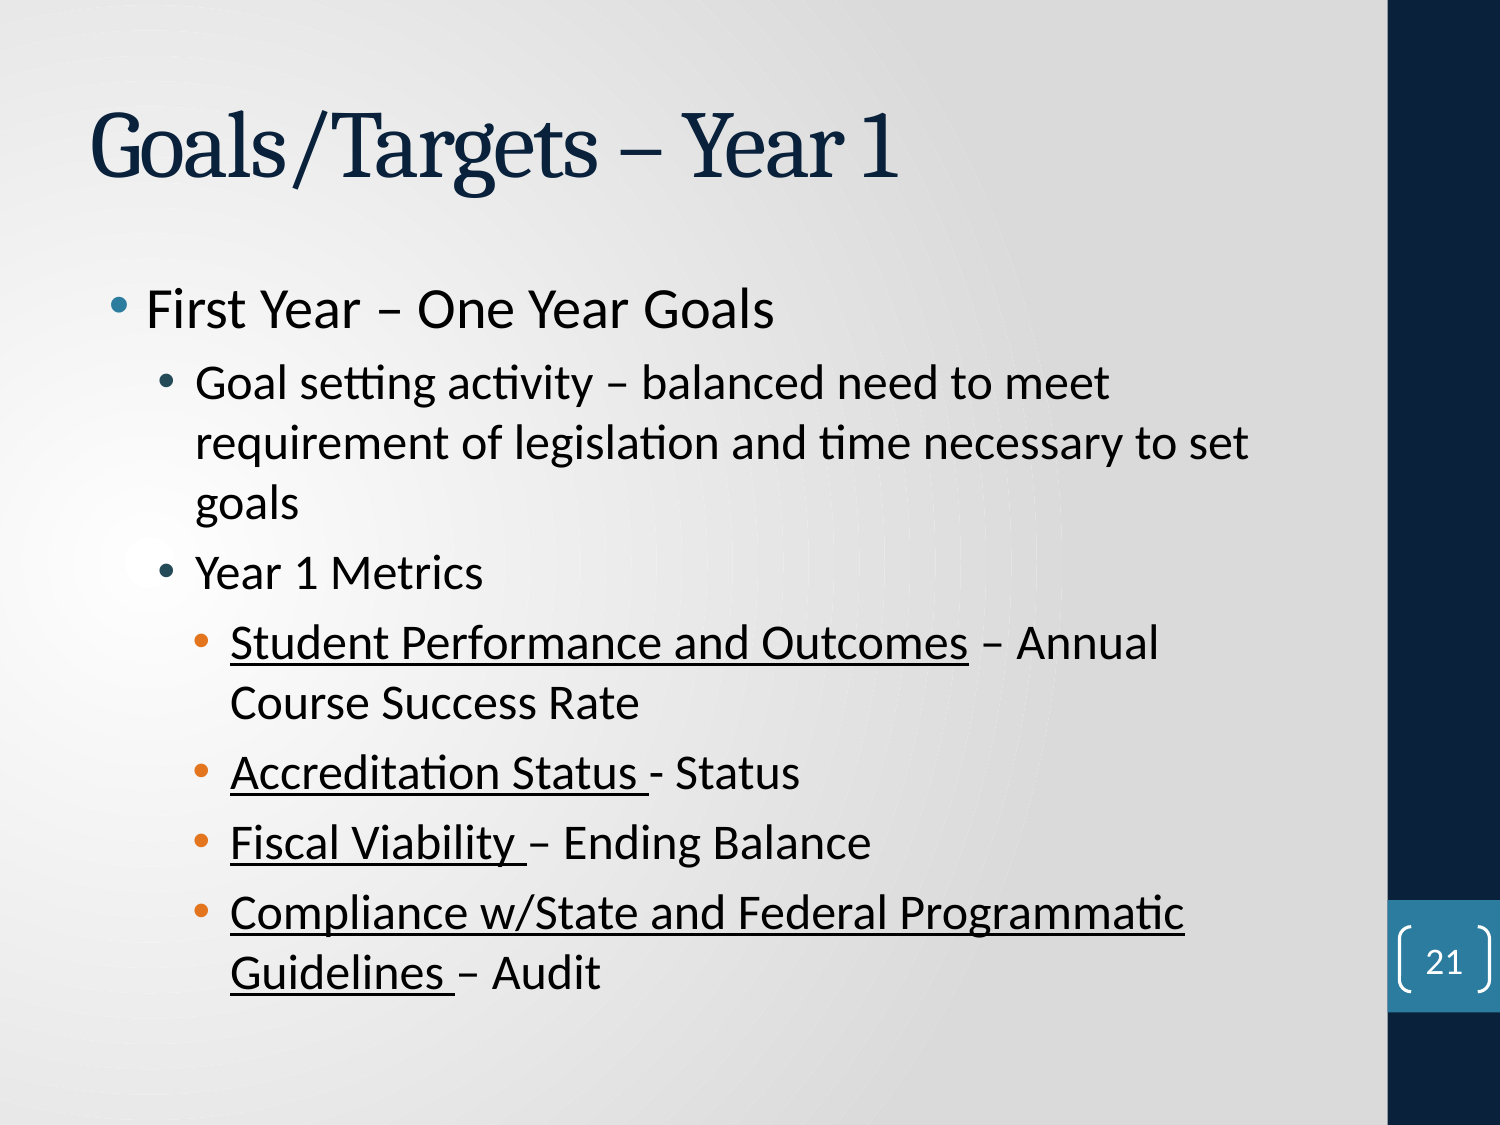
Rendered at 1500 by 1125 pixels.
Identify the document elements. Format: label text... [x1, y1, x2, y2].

slide_number 21 [1397, 925, 1492, 994]
title Goals/Targets – Year 1 [75, 45, 1325, 233]
list First Year – One Year Goals Goal setting activity – balanced need to meet requirement of legislation and time necessary to set goals Year 1 Metrics Student Performance and Outcomes – Annual Course Success Rate Accreditation Status - Status Fiscal Viability – Ending Balance Compliance w/State and Federal Programmatic Guidelines – Audit [75, 262, 1325, 1050]
